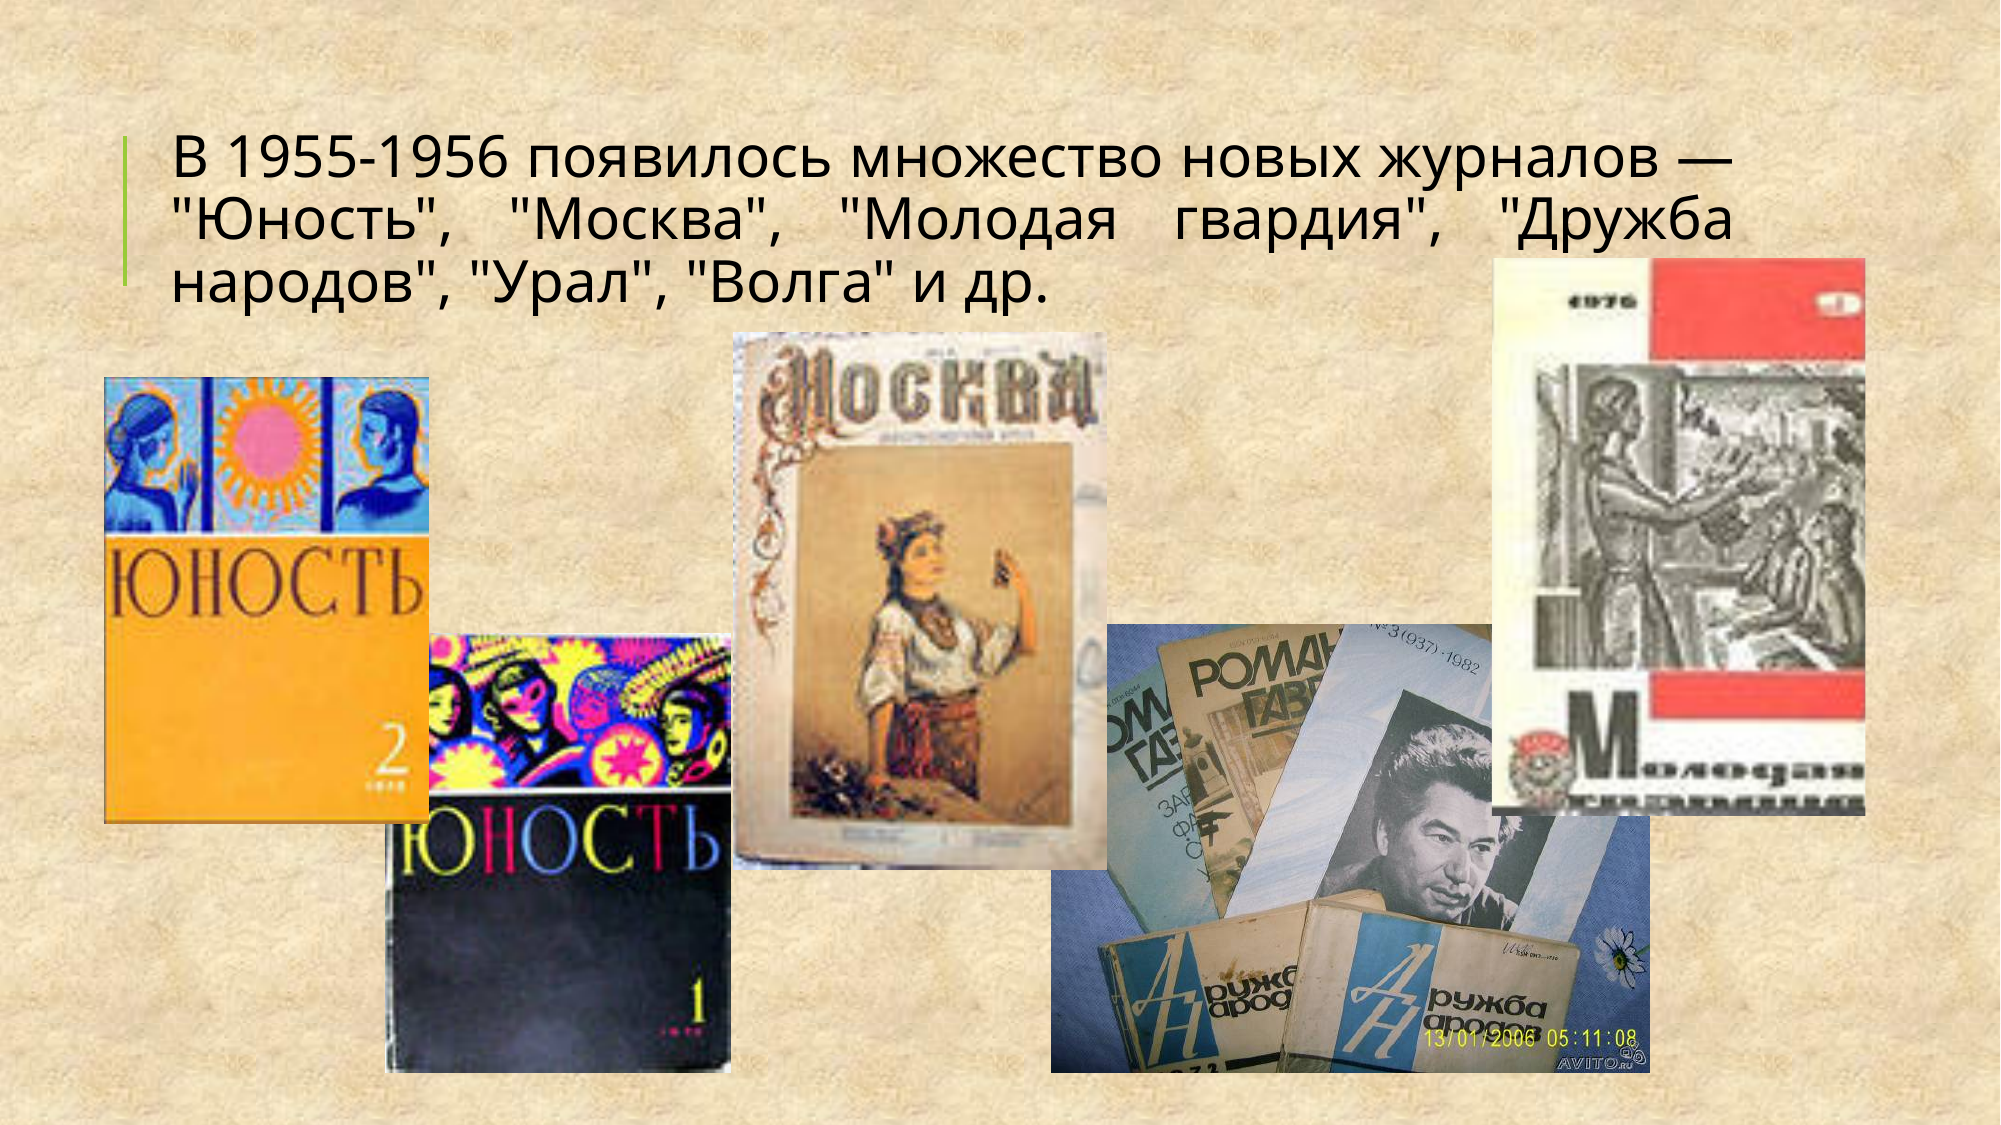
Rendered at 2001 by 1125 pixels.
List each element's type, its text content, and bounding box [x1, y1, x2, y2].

list В 1955-1956 появилось множество новых журналов — "Юность", "Москва", "Молодая гвардия", "Дружба народов", "Урал", "Волга" и др. [148, 119, 1743, 286]
picture [0, 0, 2001, 1125]
